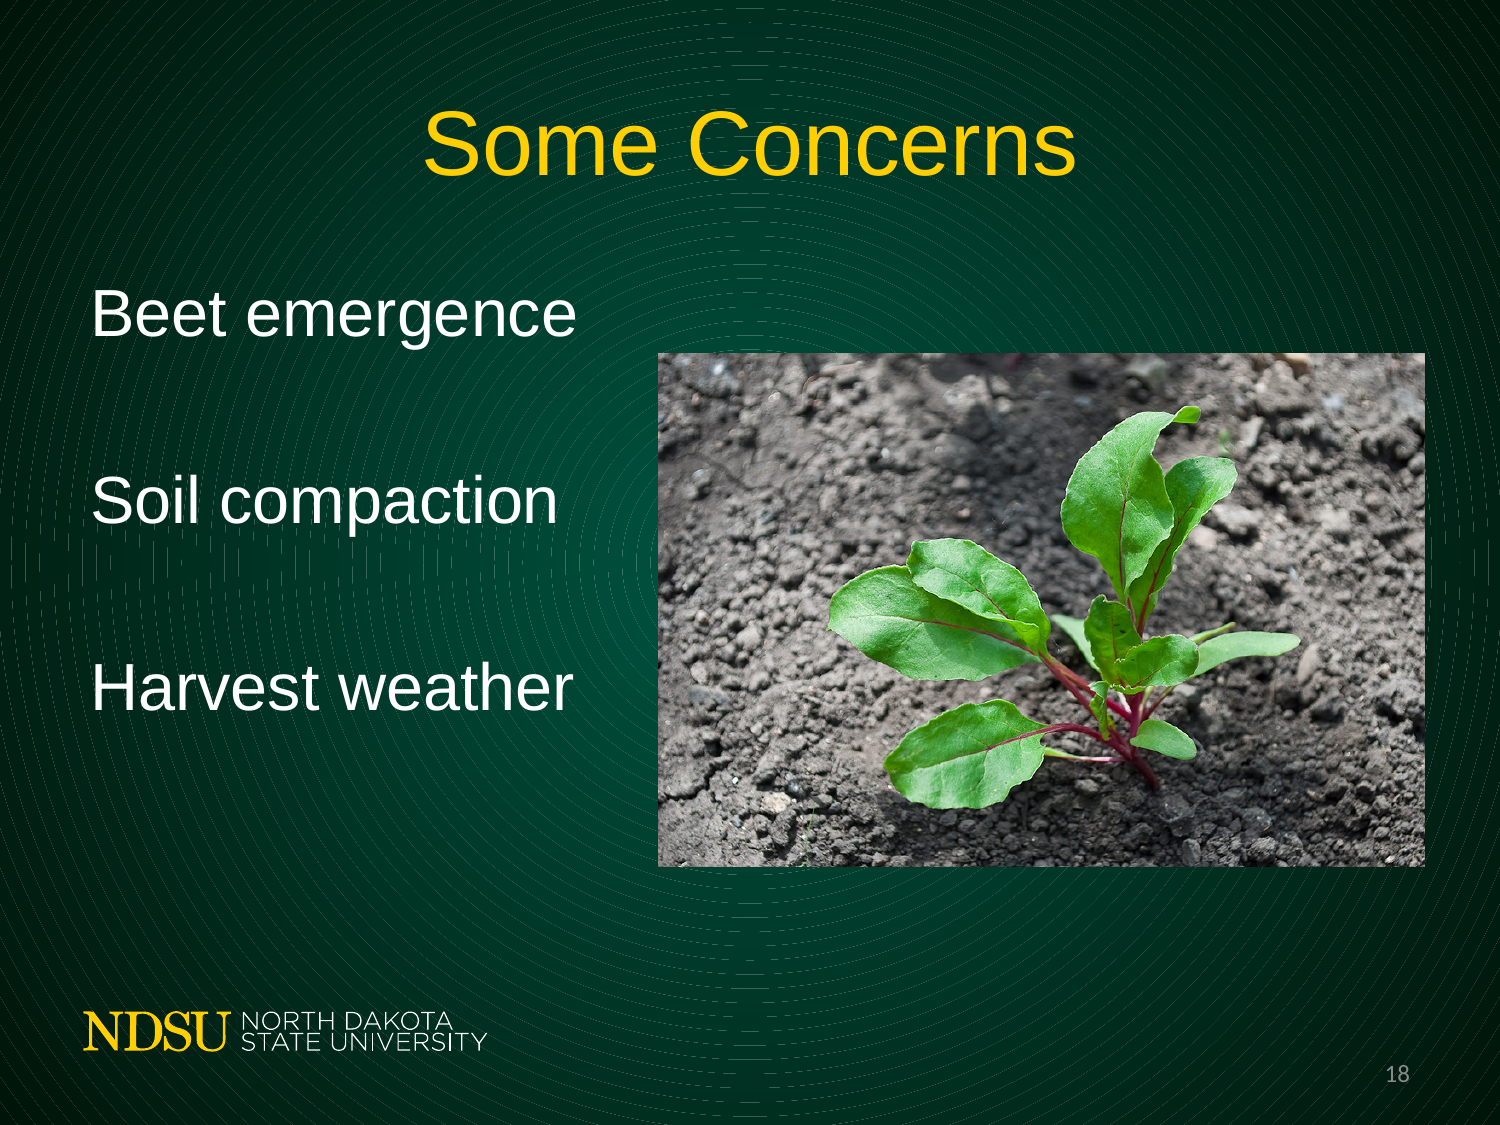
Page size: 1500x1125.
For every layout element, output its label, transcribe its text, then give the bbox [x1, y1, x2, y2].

picture [657, 353, 1426, 867]
title Some Concerns [75, 45, 1425, 233]
list Beet emergence Soil compaction Harvest weather [75, 262, 1425, 1005]
slide_number 18 [1074, 1042, 1425, 1103]
